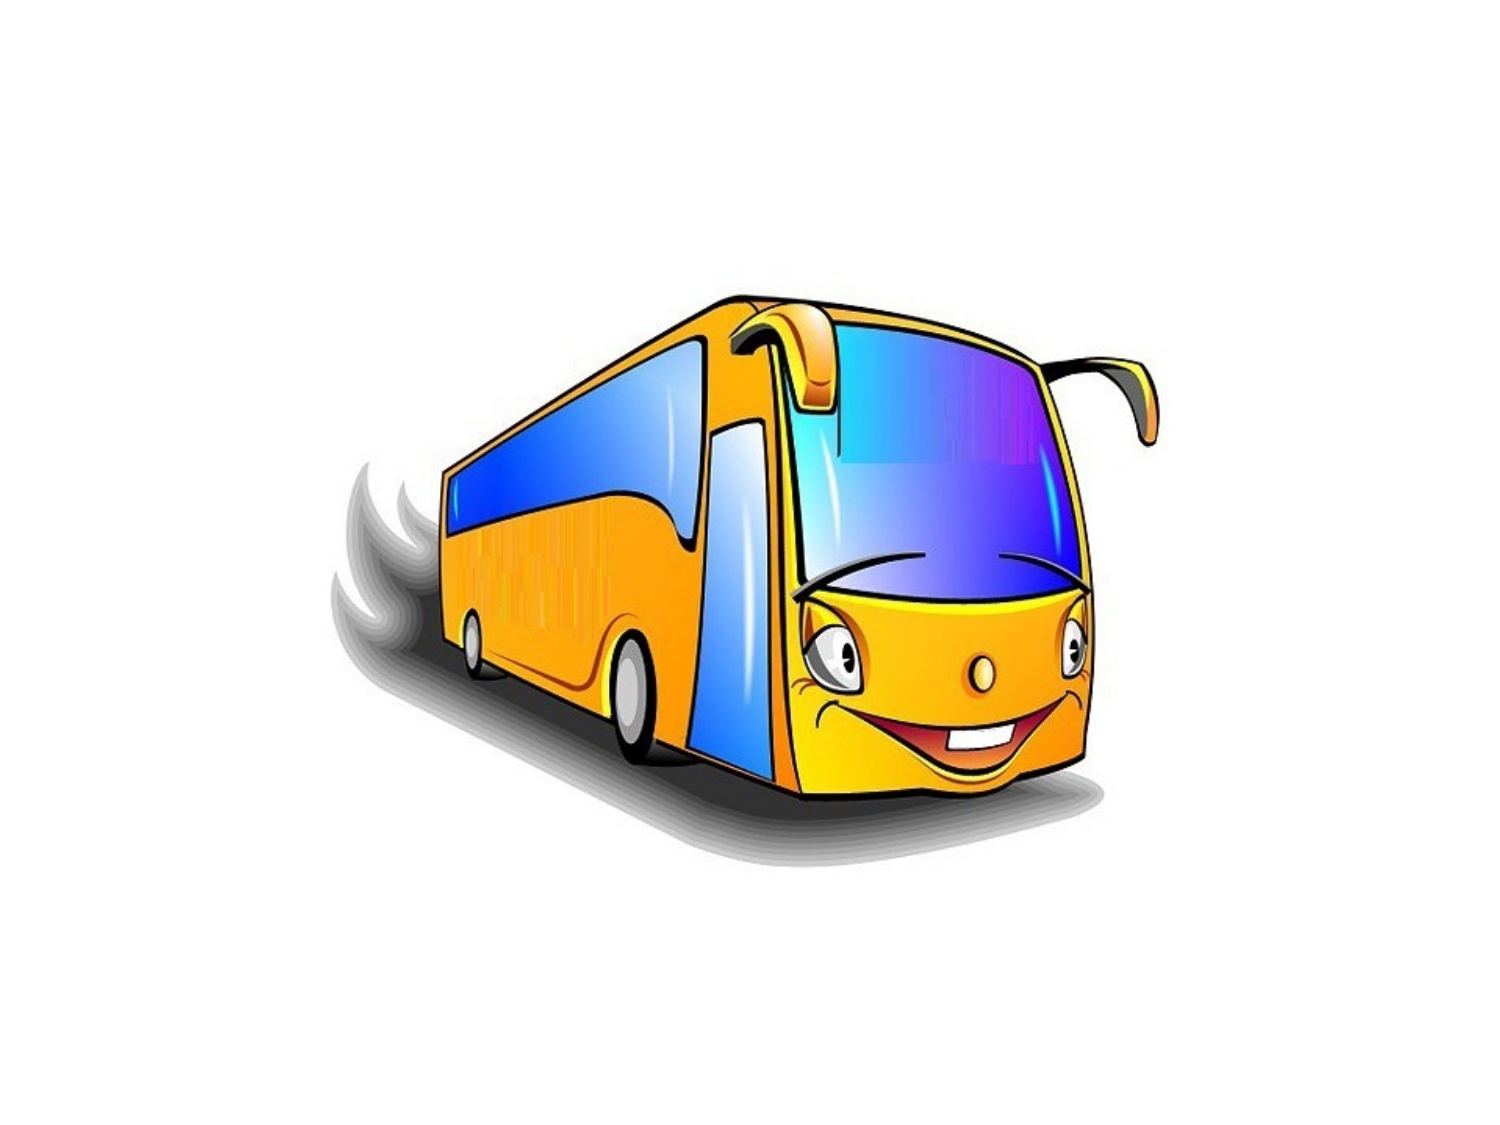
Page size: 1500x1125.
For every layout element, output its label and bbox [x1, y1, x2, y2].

picture [292, 171, 1208, 954]
